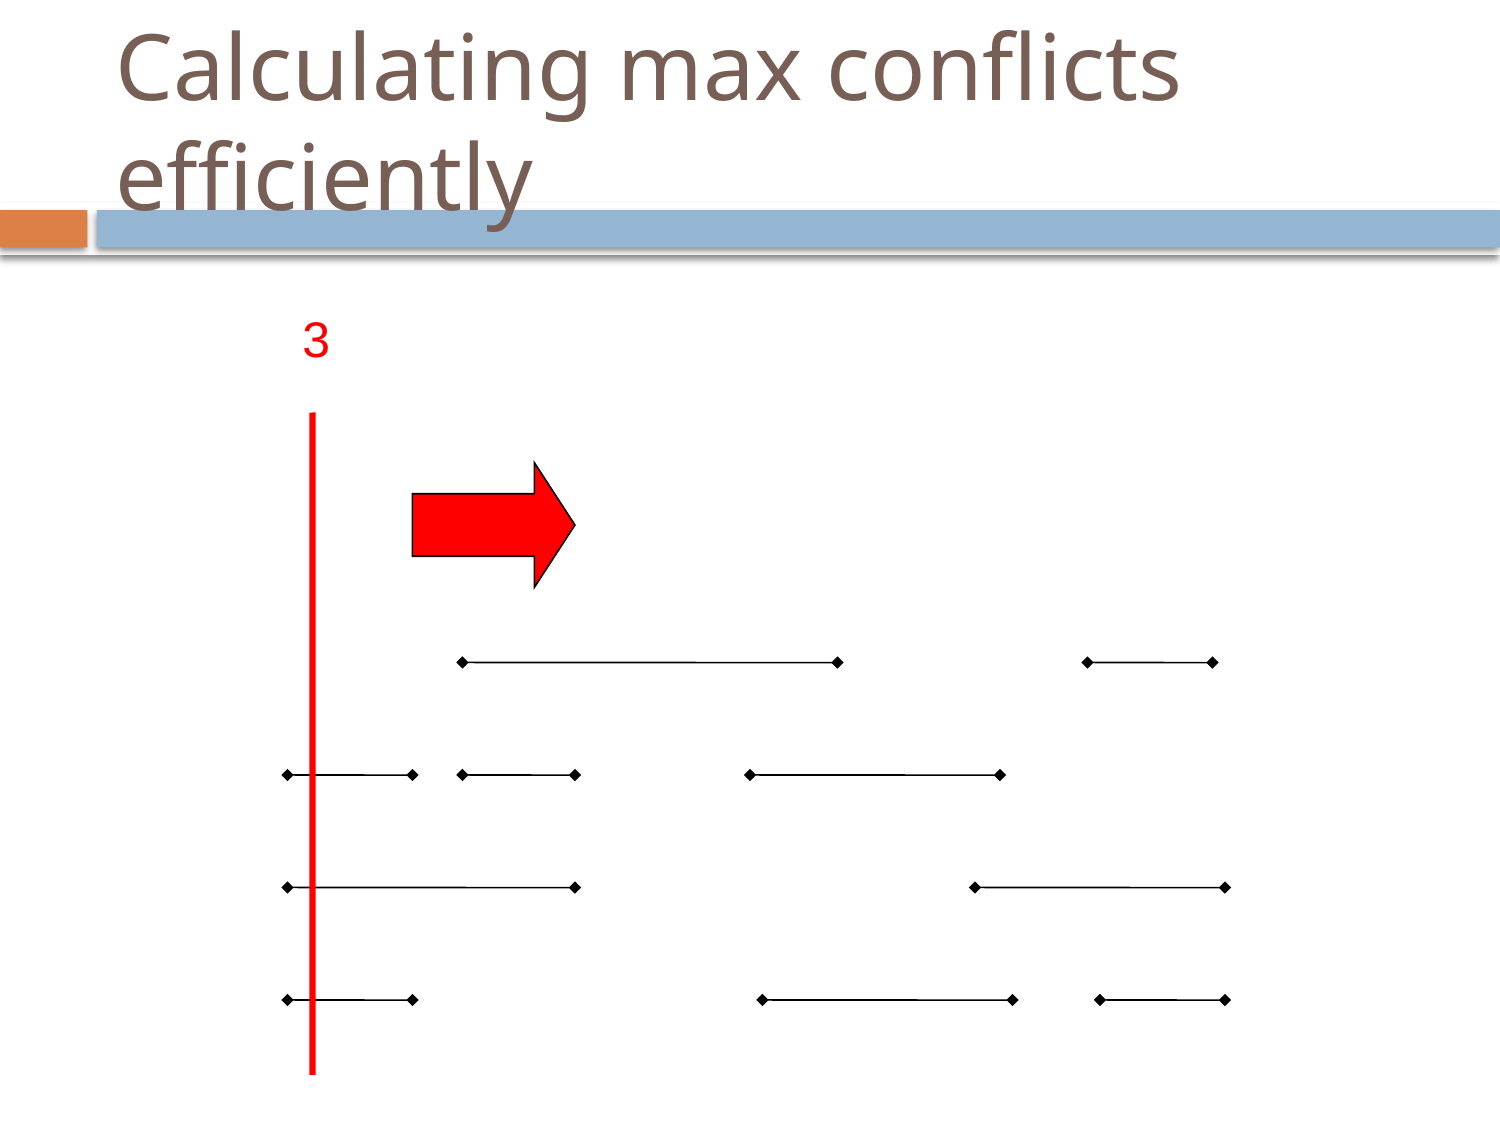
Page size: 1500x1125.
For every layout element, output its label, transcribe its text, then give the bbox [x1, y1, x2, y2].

text_box [313, 881, 582, 894]
text_box [743, 768, 1007, 782]
text_box [456, 656, 844, 669]
text_box [756, 993, 1019, 1007]
text_box 3 [287, 299, 400, 375]
text_box [313, 768, 419, 782]
text_box [281, 881, 312, 894]
text_box [1093, 993, 1232, 1007]
text_box [456, 768, 582, 782]
text_box [281, 768, 312, 782]
title Calculating max conflicts efficiently [100, 37, 1438, 200]
text_box [412, 462, 575, 588]
text_box [313, 993, 419, 1007]
text_box [1081, 656, 1219, 669]
text_box [968, 881, 1232, 894]
text_box [281, 993, 312, 1007]
